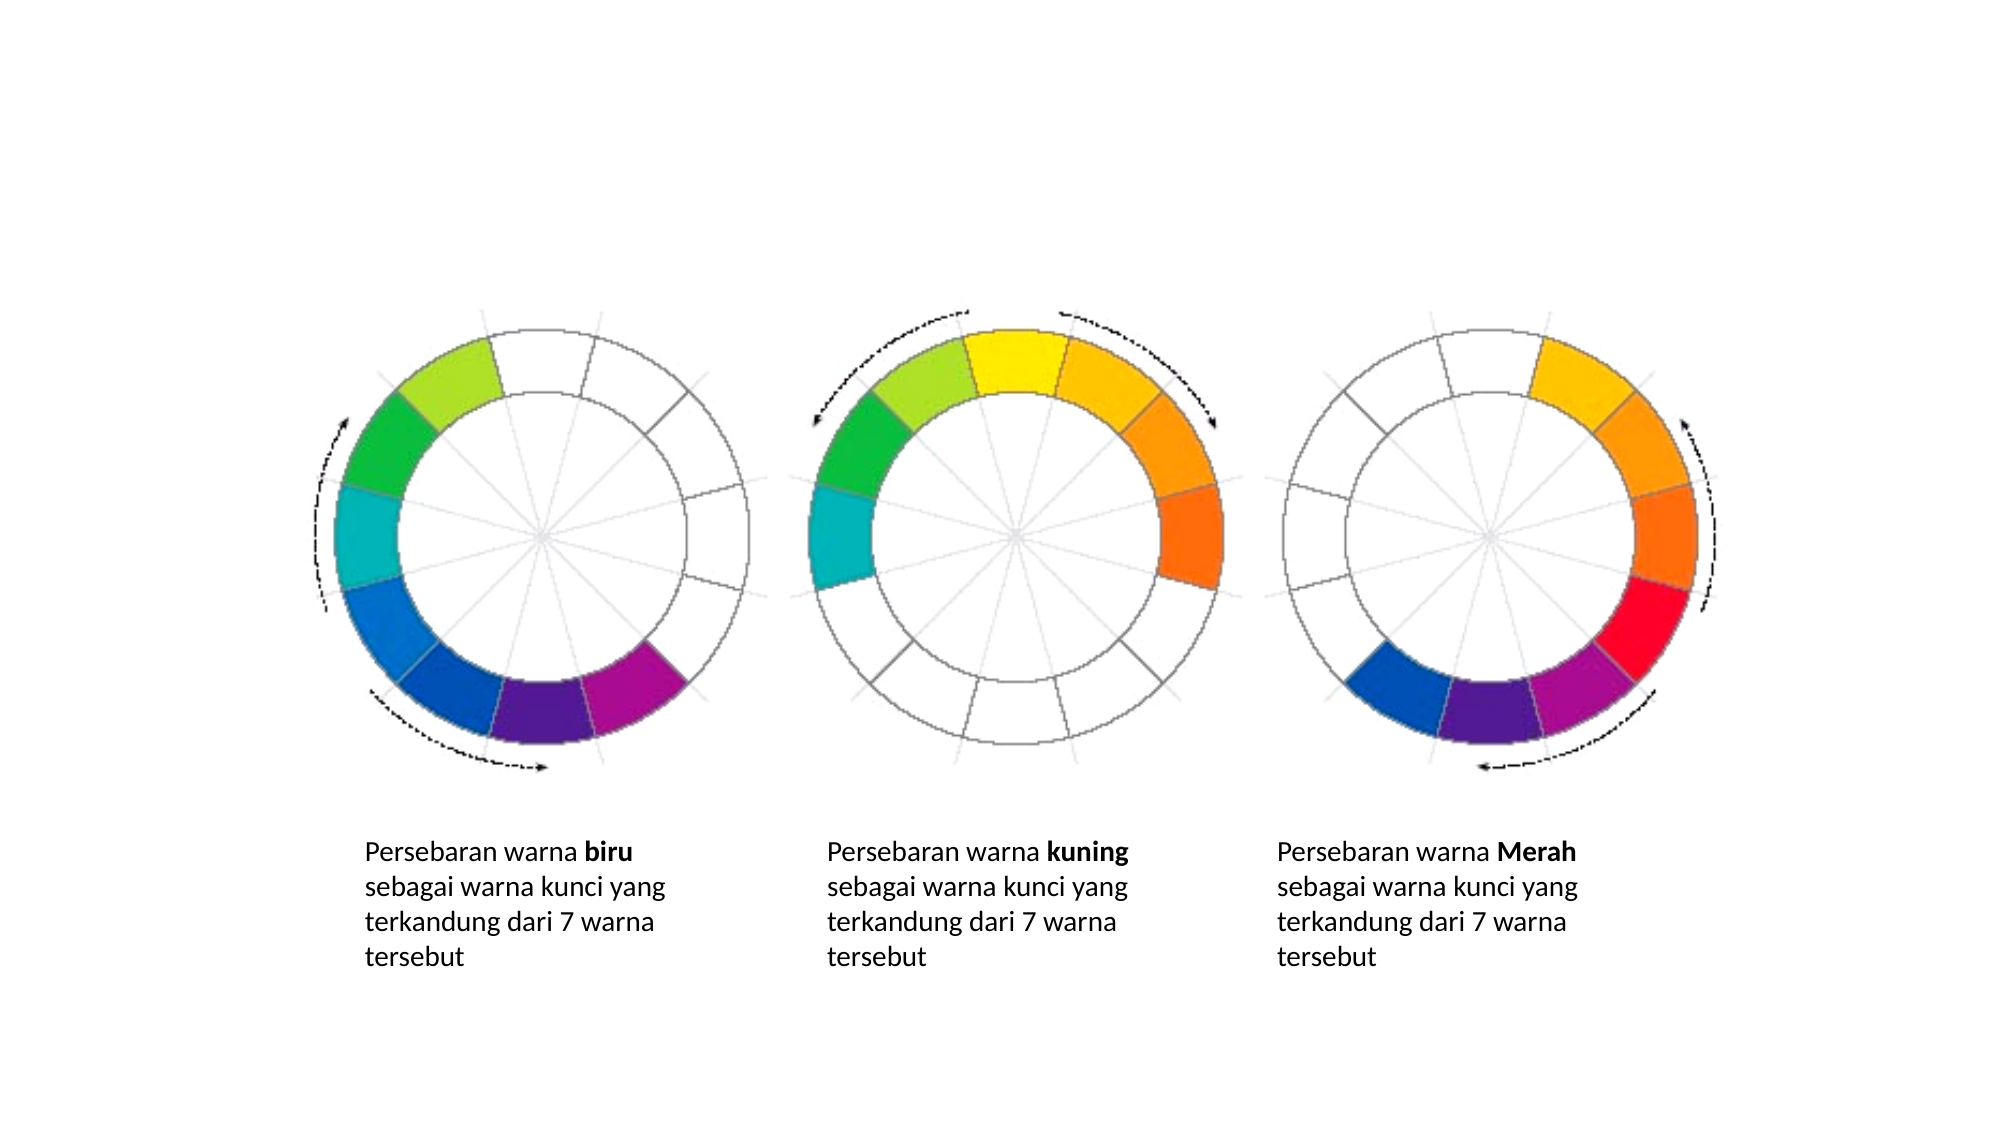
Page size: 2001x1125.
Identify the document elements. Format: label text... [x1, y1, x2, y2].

text_box Persebaran warna Merah sebagai warna kunci yang terkandung dari 7 warna tersebut [1262, 824, 1650, 980]
picture [287, 287, 1742, 788]
text_box Persebaran warna biru sebagai warna kunci yang terkandung dari 7 warna tersebut [349, 824, 738, 980]
text_box Persebaran warna kuning sebagai warna kunci yang terkandung dari 7 warna tersebut [812, 824, 1200, 980]
